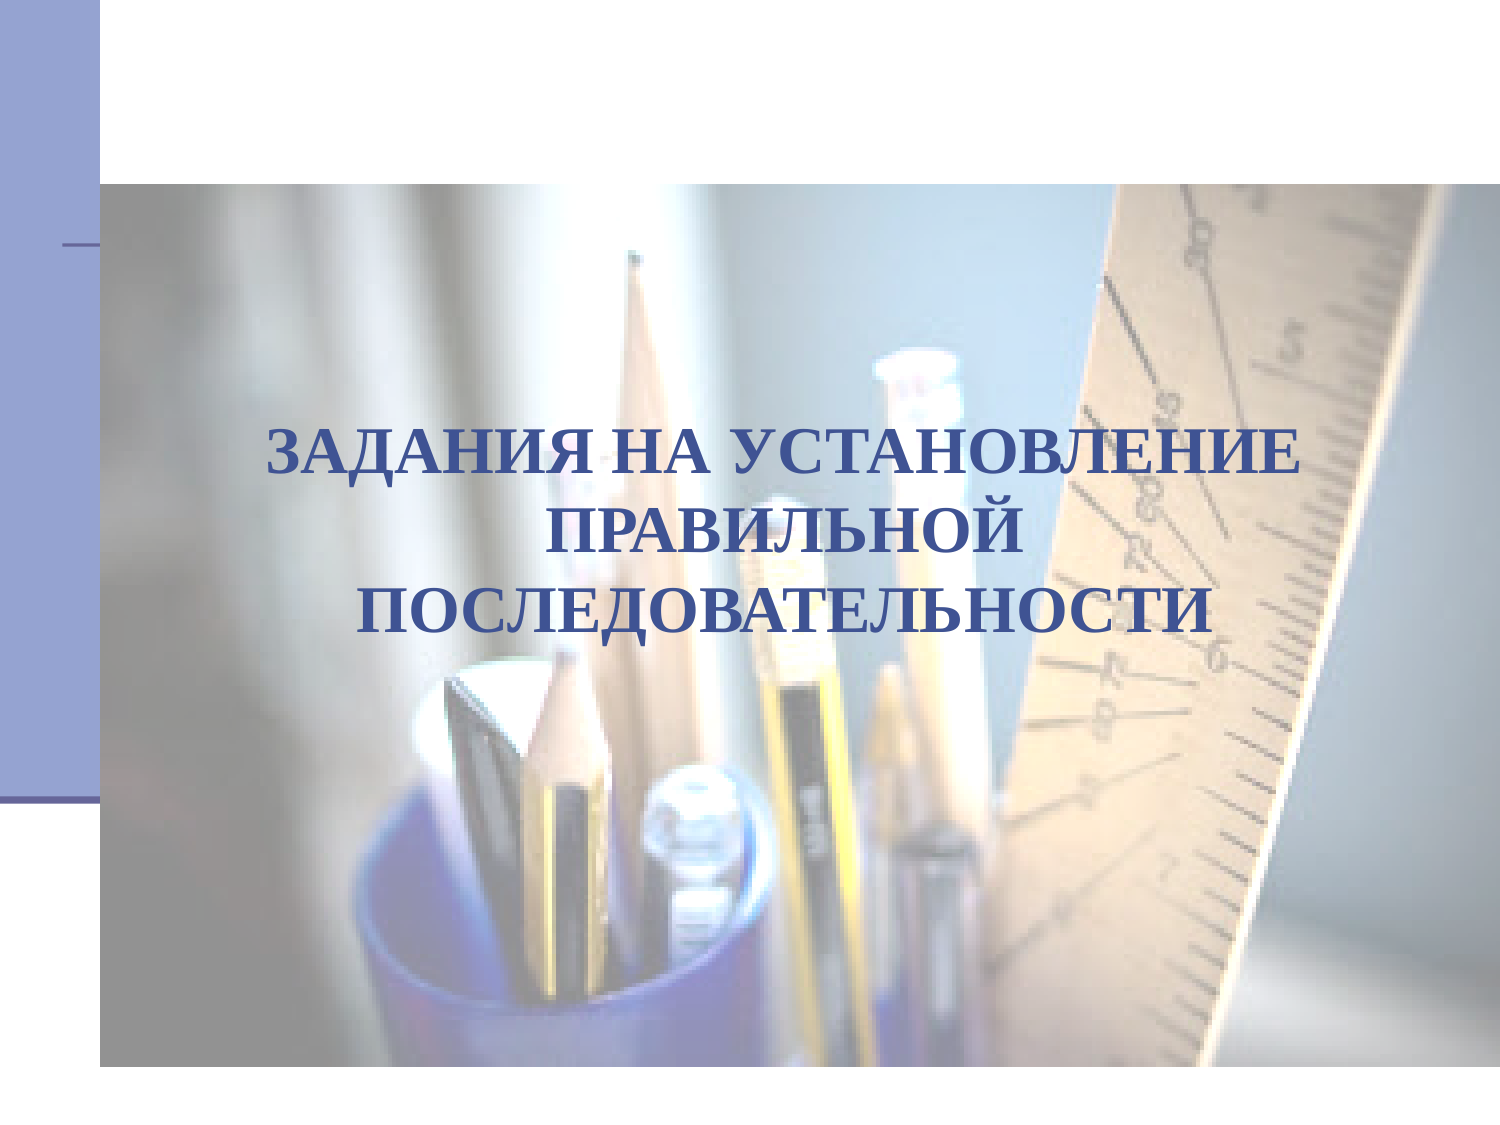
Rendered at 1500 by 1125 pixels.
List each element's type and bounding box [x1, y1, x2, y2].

picture [99, 184, 1500, 1067]
